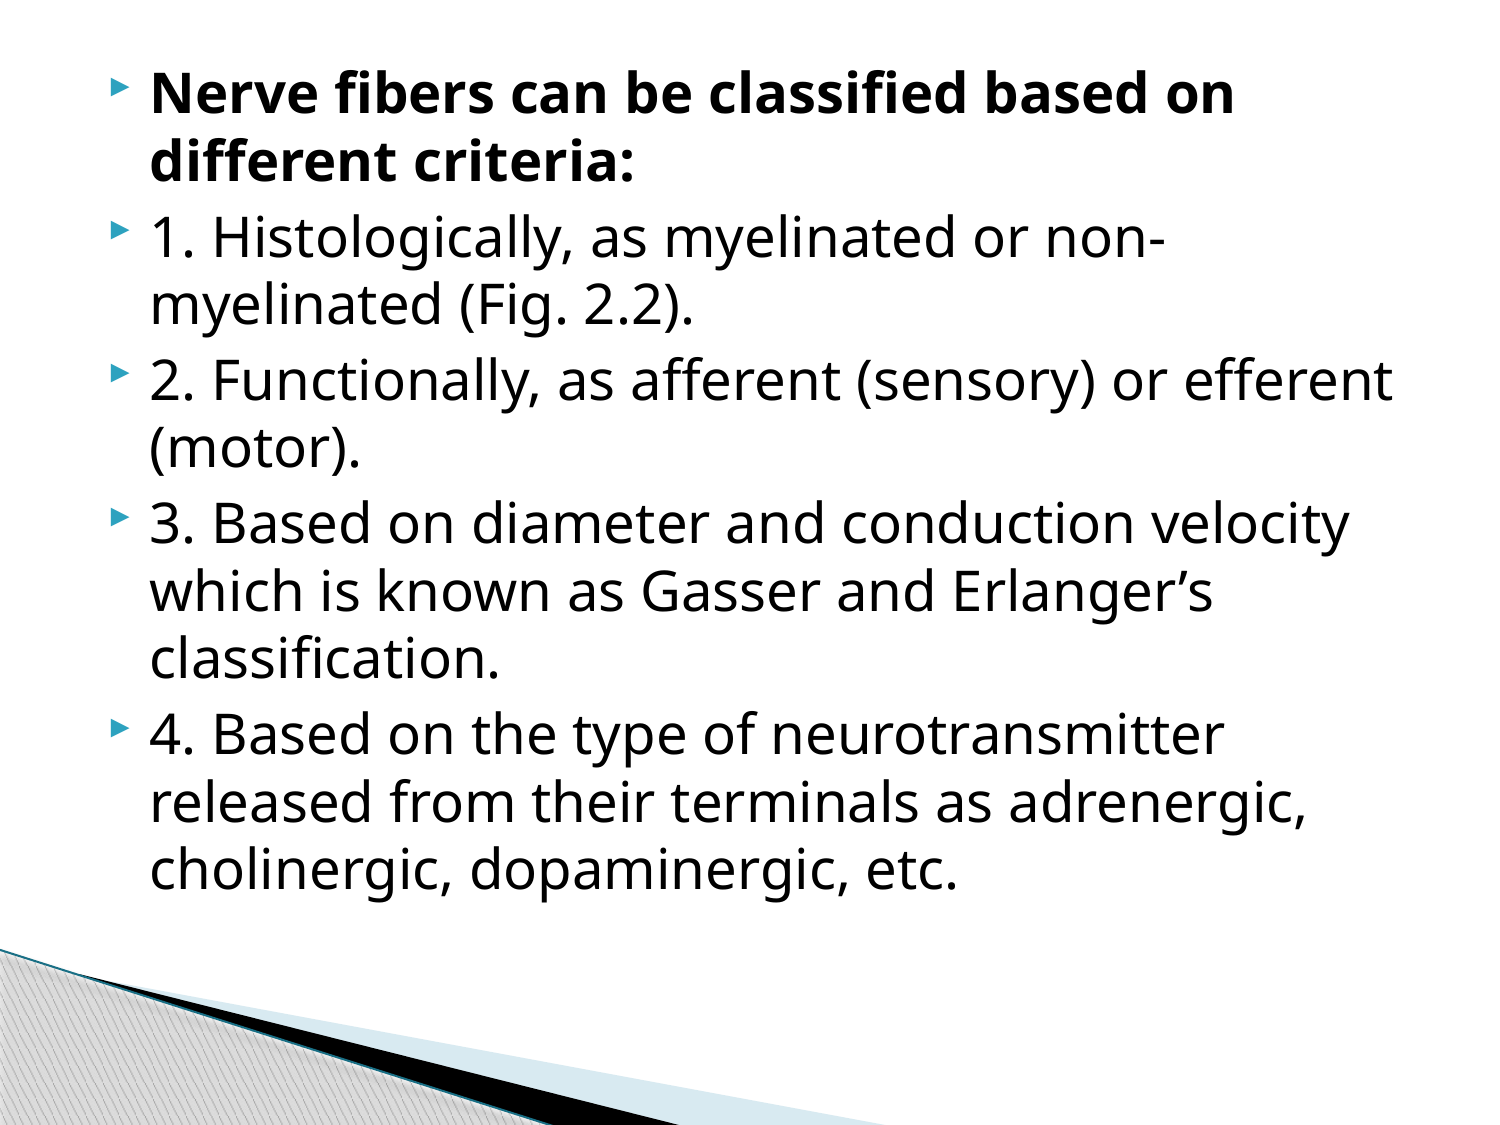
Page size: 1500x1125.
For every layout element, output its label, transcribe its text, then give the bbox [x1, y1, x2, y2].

list Nerve fibers can be classified based on different criteria: 1. Histologically, as myelinated or non-myelinated (Fig. 2.2). 2. Functionally, as afferent (sensory) or efferent (motor). 3. Based on diameter and conduction velocity which is known as Gasser and Erlanger’s classification. 4. Based on the type of neurotransmitter released from their terminals as adrenergic, cholinergic, dopaminergic, etc. [75, 50, 1425, 1005]
